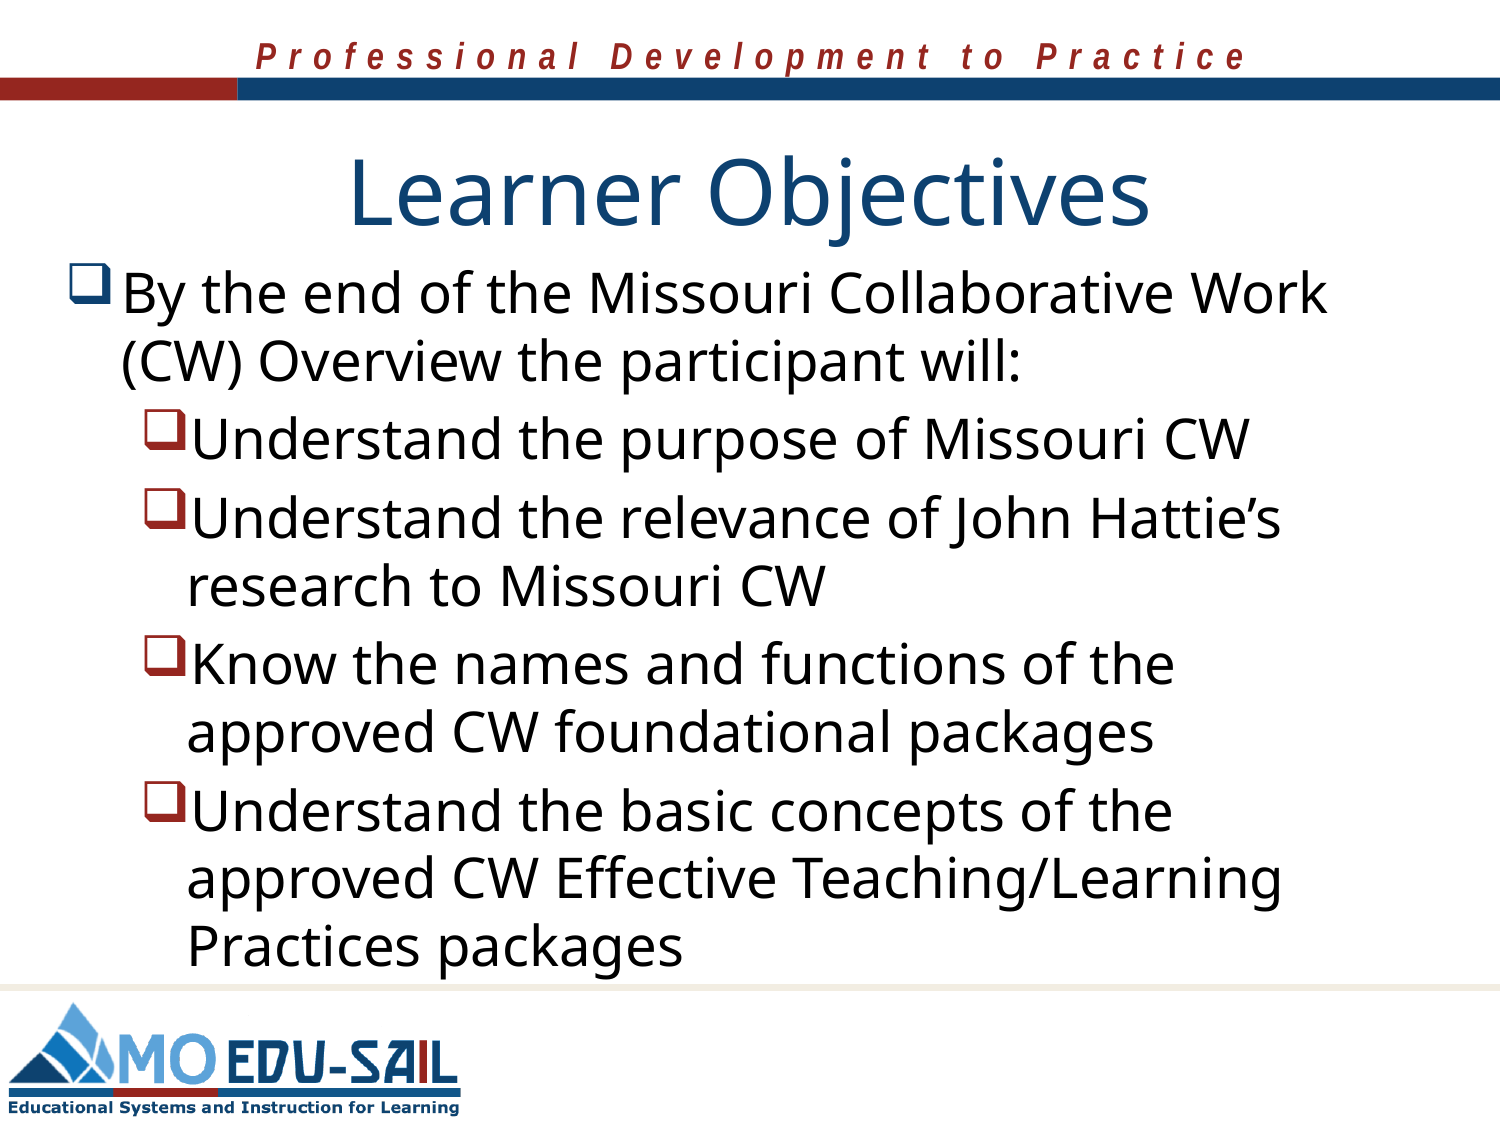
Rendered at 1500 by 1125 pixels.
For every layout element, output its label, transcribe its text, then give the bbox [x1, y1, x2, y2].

picture [8, 997, 475, 1120]
list By the end of the Missouri Collaborative Work (CW) Overview the participant will: Understand the purpose of Missouri CW Understand the relevance of John Hattie’s research to Missouri CW Know the names and functions of the approved CW foundational packages Understand the basic concepts of the approved CW Effective Teaching/Learning Practices packages [50, 249, 1450, 1038]
title Learner Objectives [75, 98, 1425, 249]
